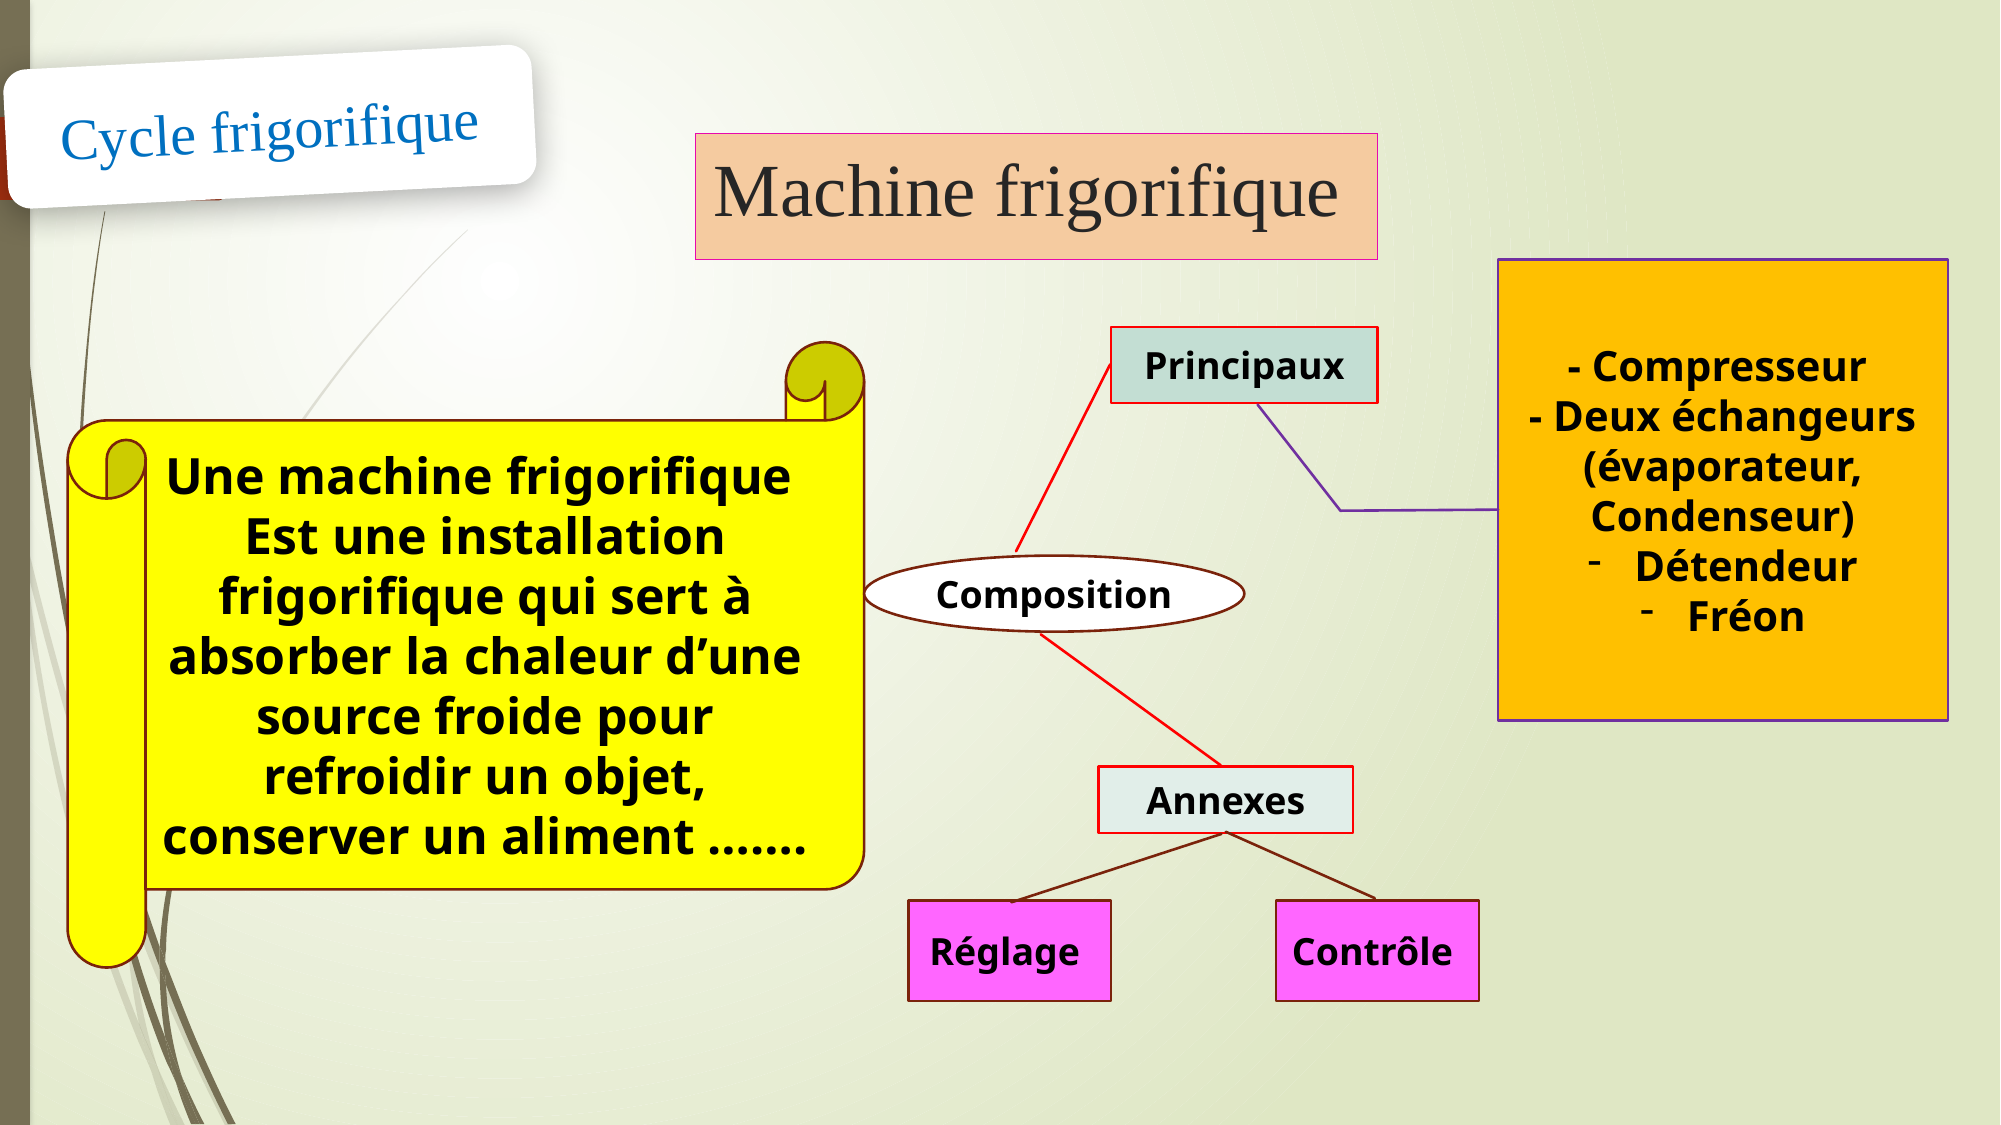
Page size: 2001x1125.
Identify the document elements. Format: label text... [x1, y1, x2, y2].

text_box Réglage [907, 832, 1223, 1002]
text_box Contrôle [1224, 830, 1480, 1002]
text_box Principaux [1014, 326, 1379, 553]
text_box Une machine frigorifique Est une installation frigorifique qui sert à absorber la chaleur d’une source froide pour refroidir un objet, conserver un aliment ……. [66, 340, 866, 969]
text_box - Compresseur - Deux échangeurs (évaporateur, Condenseur) Détendeur Fréon [1256, 258, 1949, 722]
text_box Composition [862, 554, 1246, 633]
text_box Cycle frigorifique [2, 43, 538, 210]
title Machine frigorifique [695, 133, 1378, 260]
text_box Annexes [1039, 633, 1354, 834]
